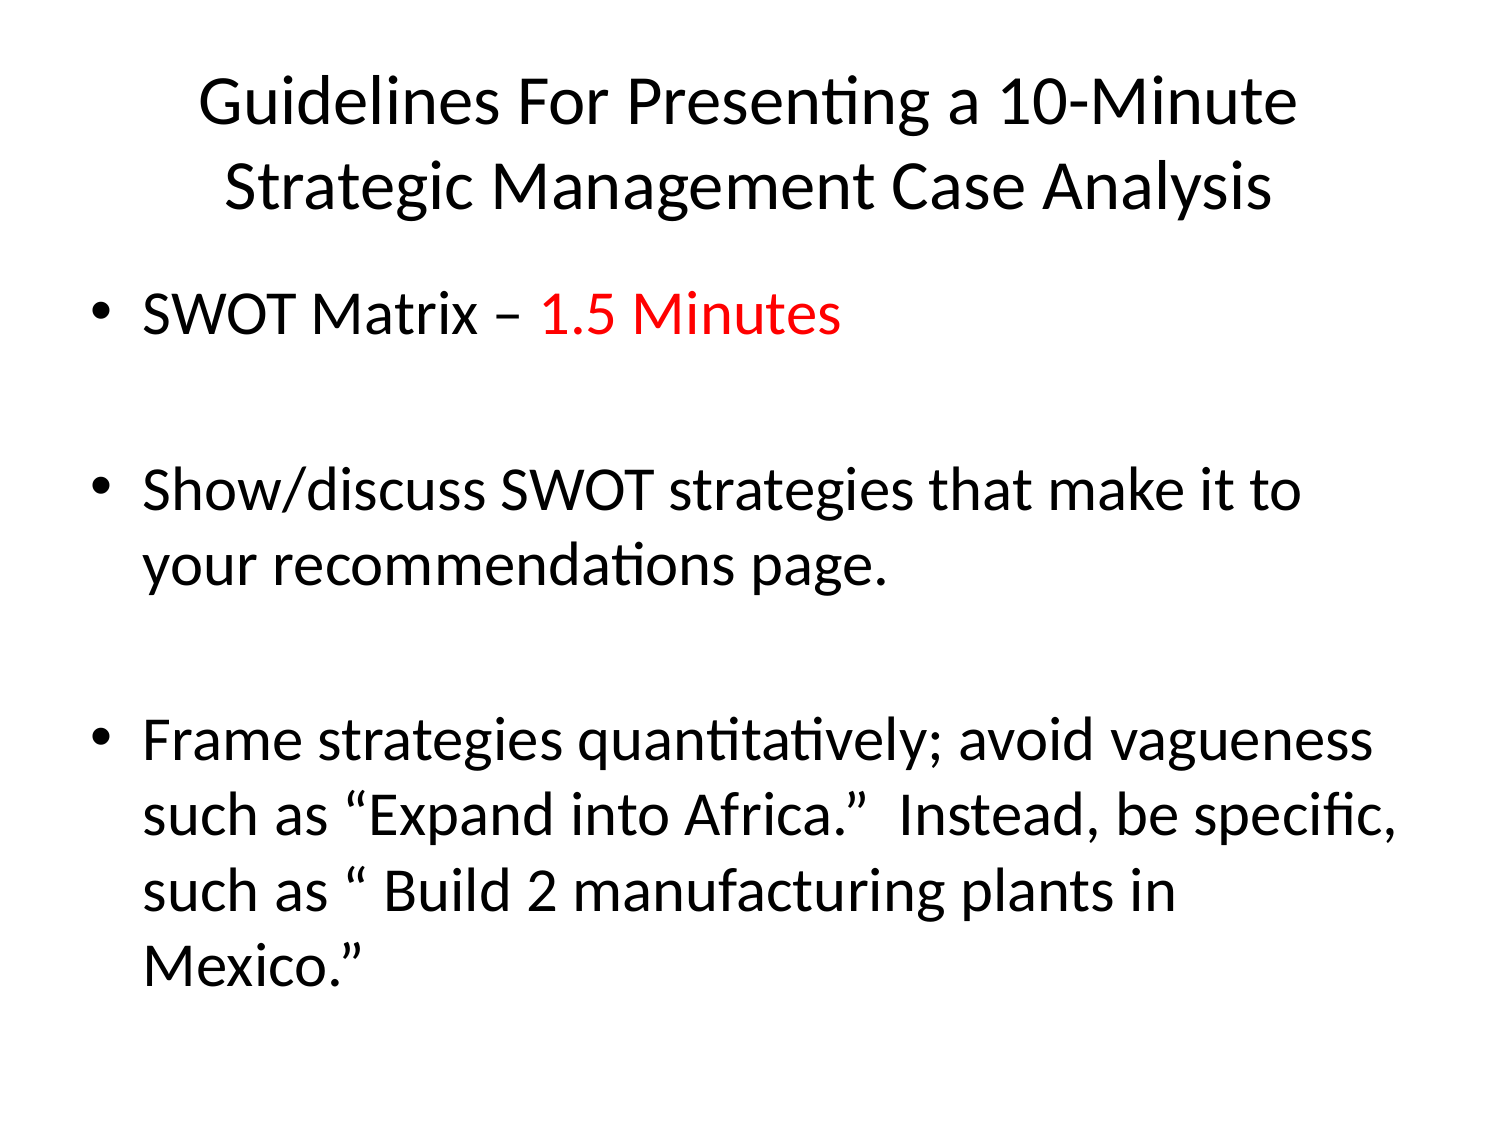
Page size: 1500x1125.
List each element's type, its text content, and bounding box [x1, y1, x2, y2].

list SWOT Matrix – 1.5 Minutes Show/discuss SWOT strategies that make it to your recommendations page. Frame strategies quantitatively; avoid vagueness such as “Expand into Africa.” Instead, be specific, such as “ Build 2 manufacturing plants in Mexico.” [75, 264, 1425, 1007]
title Guidelines For Presenting a 10-Minute Strategic Management Case Analysis [75, 45, 1425, 233]
